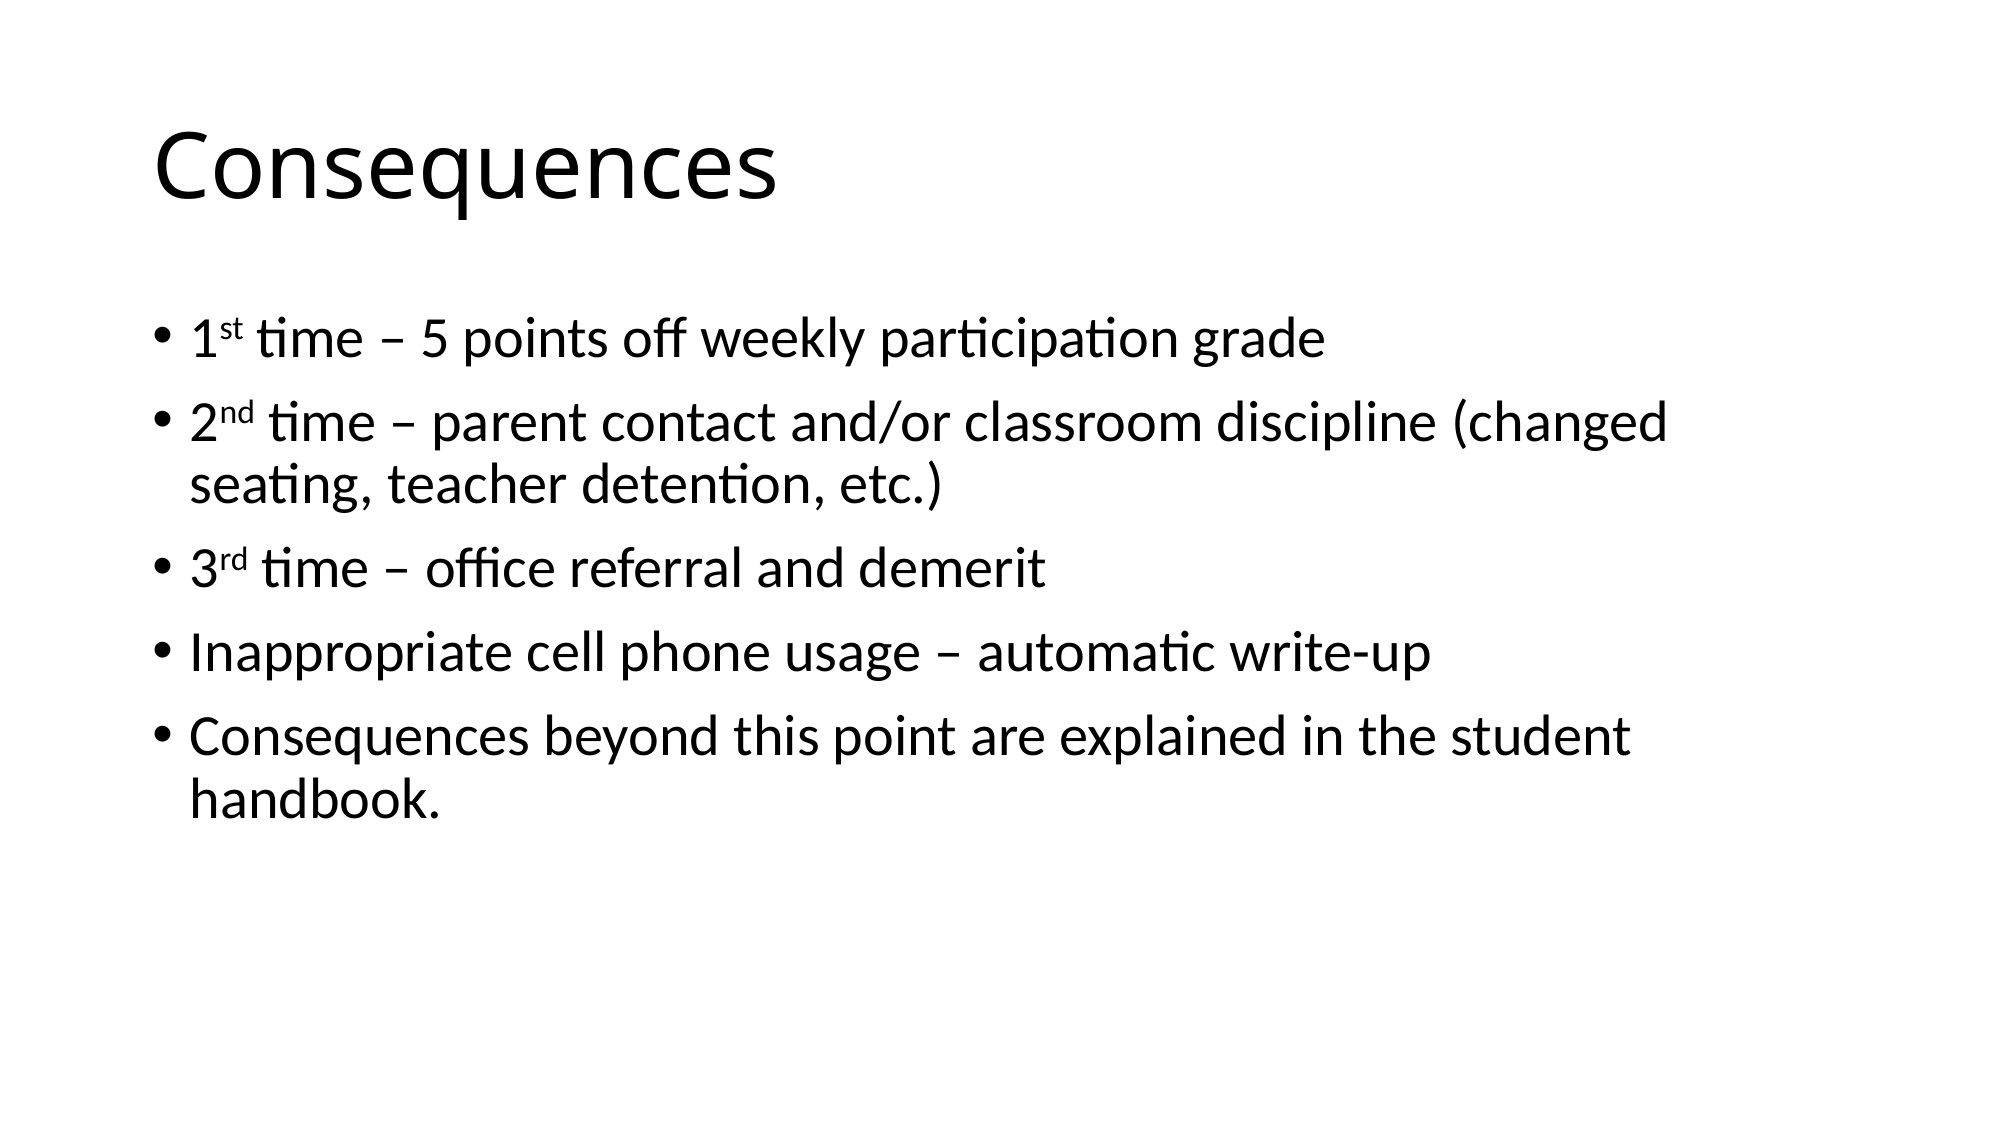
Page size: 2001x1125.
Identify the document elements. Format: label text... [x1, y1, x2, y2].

list 1st time – 5 points off weekly participation grade 2nd time – parent contact and/or classroom discipline (changed seating, teacher detention, etc.) 3rd time – office referral and demerit Inappropriate cell phone usage – automatic write-up Consequences beyond this point are explained in the student handbook. [137, 299, 1863, 1014]
title Consequences [137, 59, 1863, 278]
